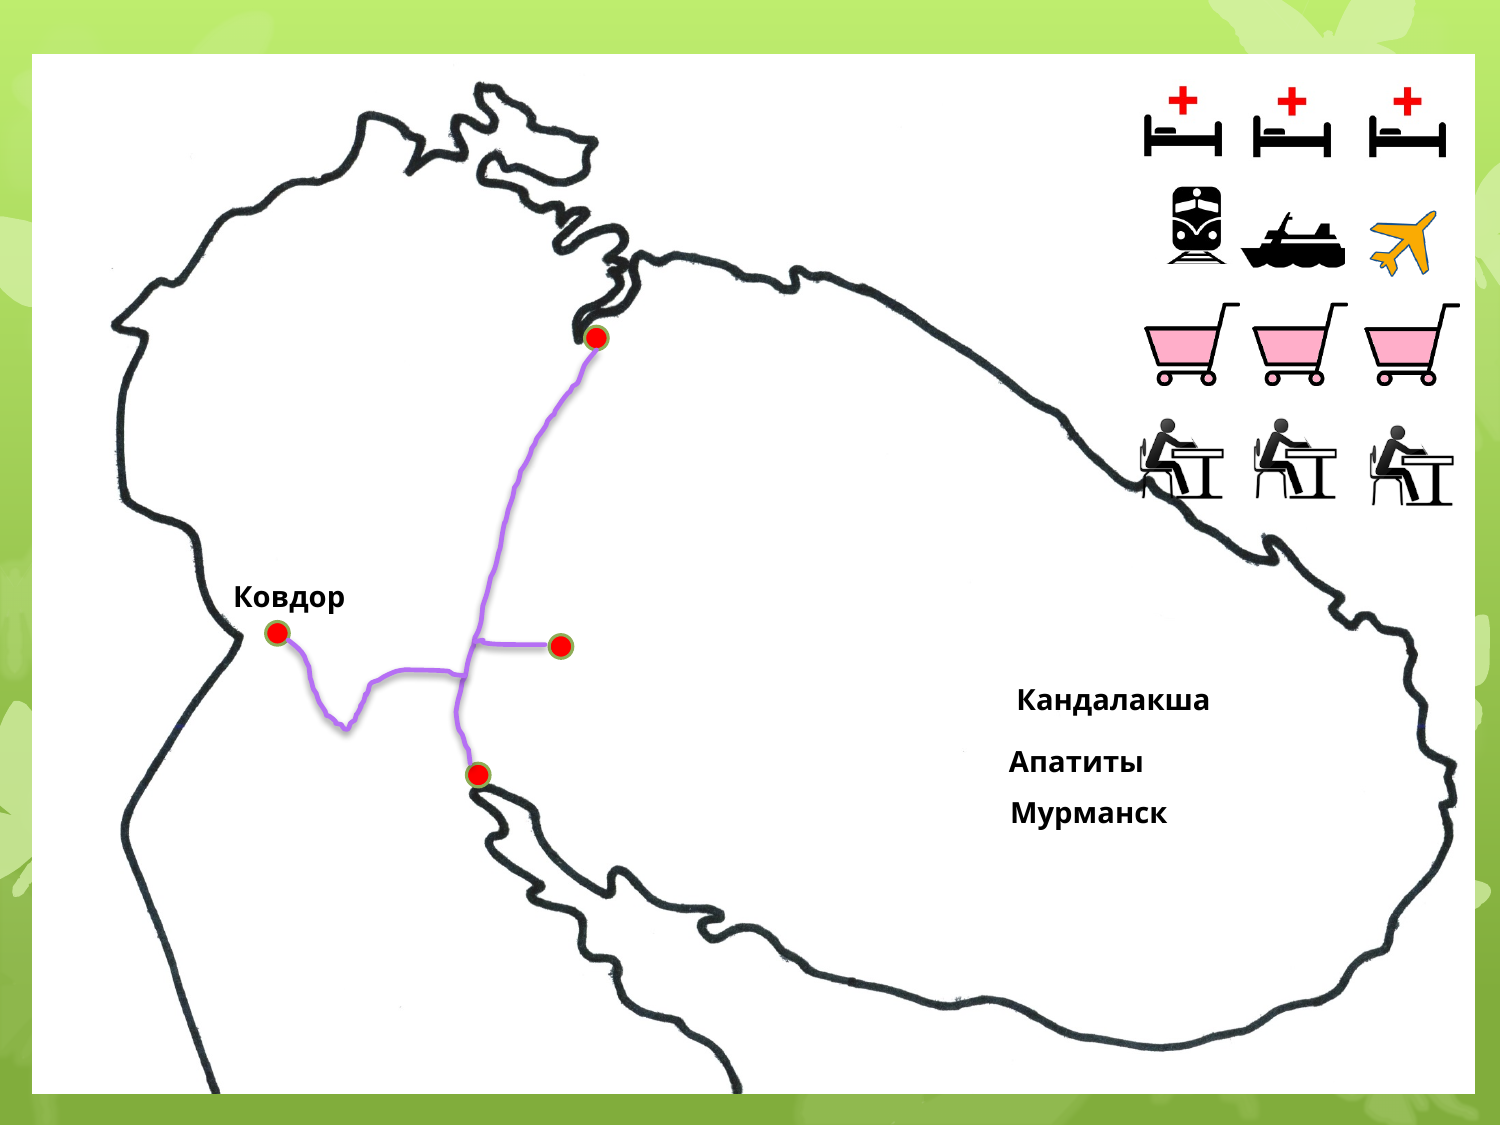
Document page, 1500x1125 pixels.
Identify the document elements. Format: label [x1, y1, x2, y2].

picture [1366, 207, 1440, 281]
list [32, 53, 1475, 1095]
picture [1248, 80, 1334, 162]
picture [1154, 181, 1238, 265]
picture [1247, 408, 1344, 506]
picture [1134, 408, 1230, 506]
picture [1144, 186, 1349, 386]
picture [1139, 79, 1225, 161]
picture [1363, 80, 1450, 162]
picture [1363, 290, 1460, 387]
picture [1364, 414, 1460, 513]
